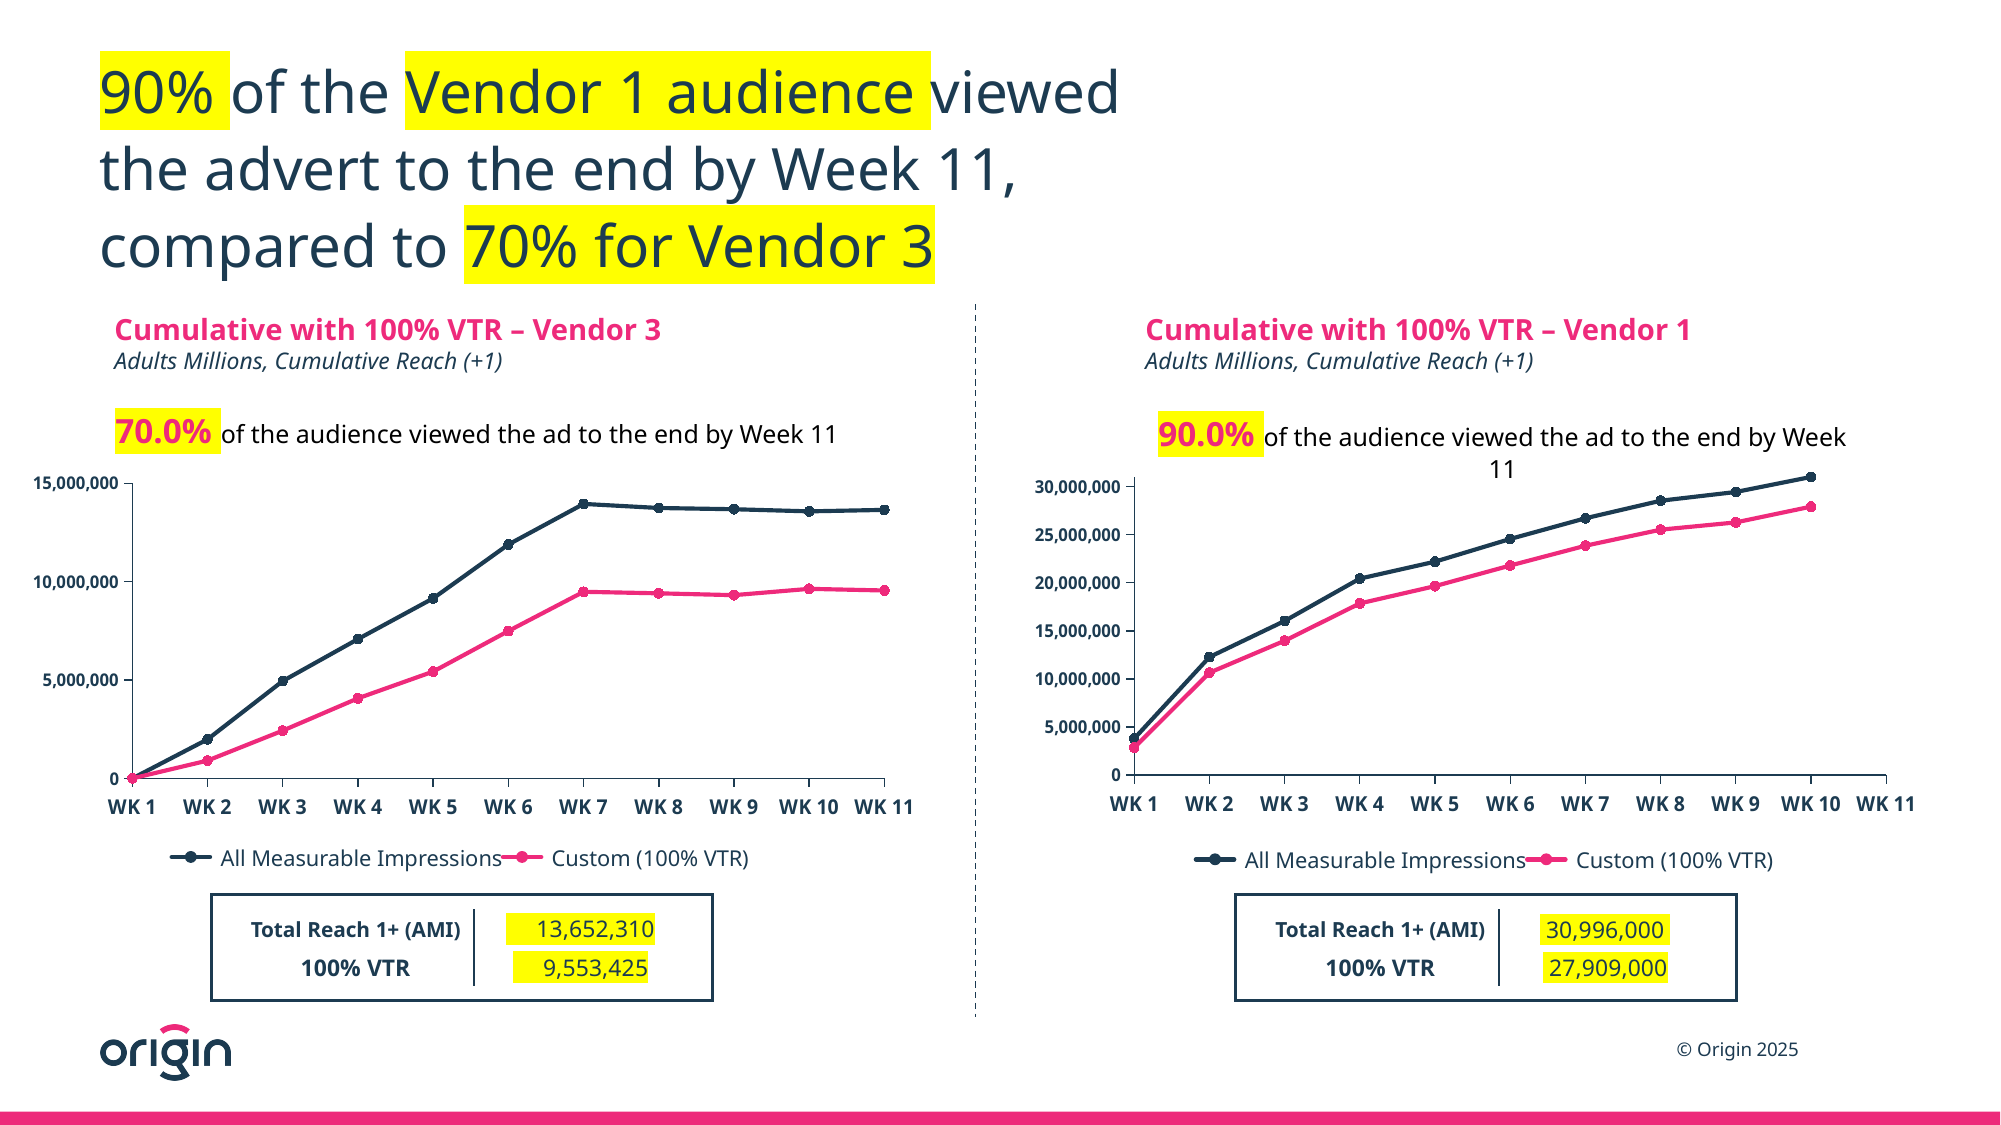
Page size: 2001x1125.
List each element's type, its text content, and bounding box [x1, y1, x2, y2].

text_box All Measurable Impressions [220, 844, 485, 872]
text_box [1235, 894, 1737, 1001]
table_cell 9,553,425 [475, 948, 687, 986]
table_header 30,996,000 [1500, 909, 1712, 948]
text_box [1539, 852, 1554, 858]
text_box 90.0% of the audience viewed the ad to the end by Week 11 [1130, 406, 1875, 461]
title 90% of the Vendor 1 audience viewed the advert to the end by Week 11, compared to 70% for Vendor 3 [99, 48, 1193, 278]
table_header Total Reach 1+ (AMI) [1262, 909, 1498, 948]
chart [1034, 462, 1917, 818]
text_box [514, 849, 530, 856]
text_box Cumulative with 100% VTR – Vendor 1 Adults Millions, Cumulative Reach (+1) [1130, 304, 1712, 382]
text_box Custom (100% VTR) [551, 844, 743, 872]
table_header 13,652,310 [475, 909, 687, 948]
text_box Custom (100% VTR) [1576, 847, 1767, 874]
text_box [211, 894, 713, 1001]
text_box 70.0% of the audience viewed the ad to the end by Week 11 [99, 402, 856, 458]
text_box Cumulative with 100% VTR – Vendor 3 Adults Millions, Cumulative Reach (+1) [99, 304, 681, 382]
table_cell 100% VTR [1262, 948, 1498, 986]
picture [100, 1024, 231, 1081]
chart [32, 465, 915, 821]
table_cell 100% VTR [237, 948, 473, 986]
table_header Total Reach 1+ (AMI) [237, 909, 473, 948]
text_box All Measurable Impressions [1244, 847, 1509, 874]
text_box [1208, 852, 1223, 858]
table_cell 27,909,000 [1500, 948, 1712, 986]
text_box [183, 849, 198, 856]
